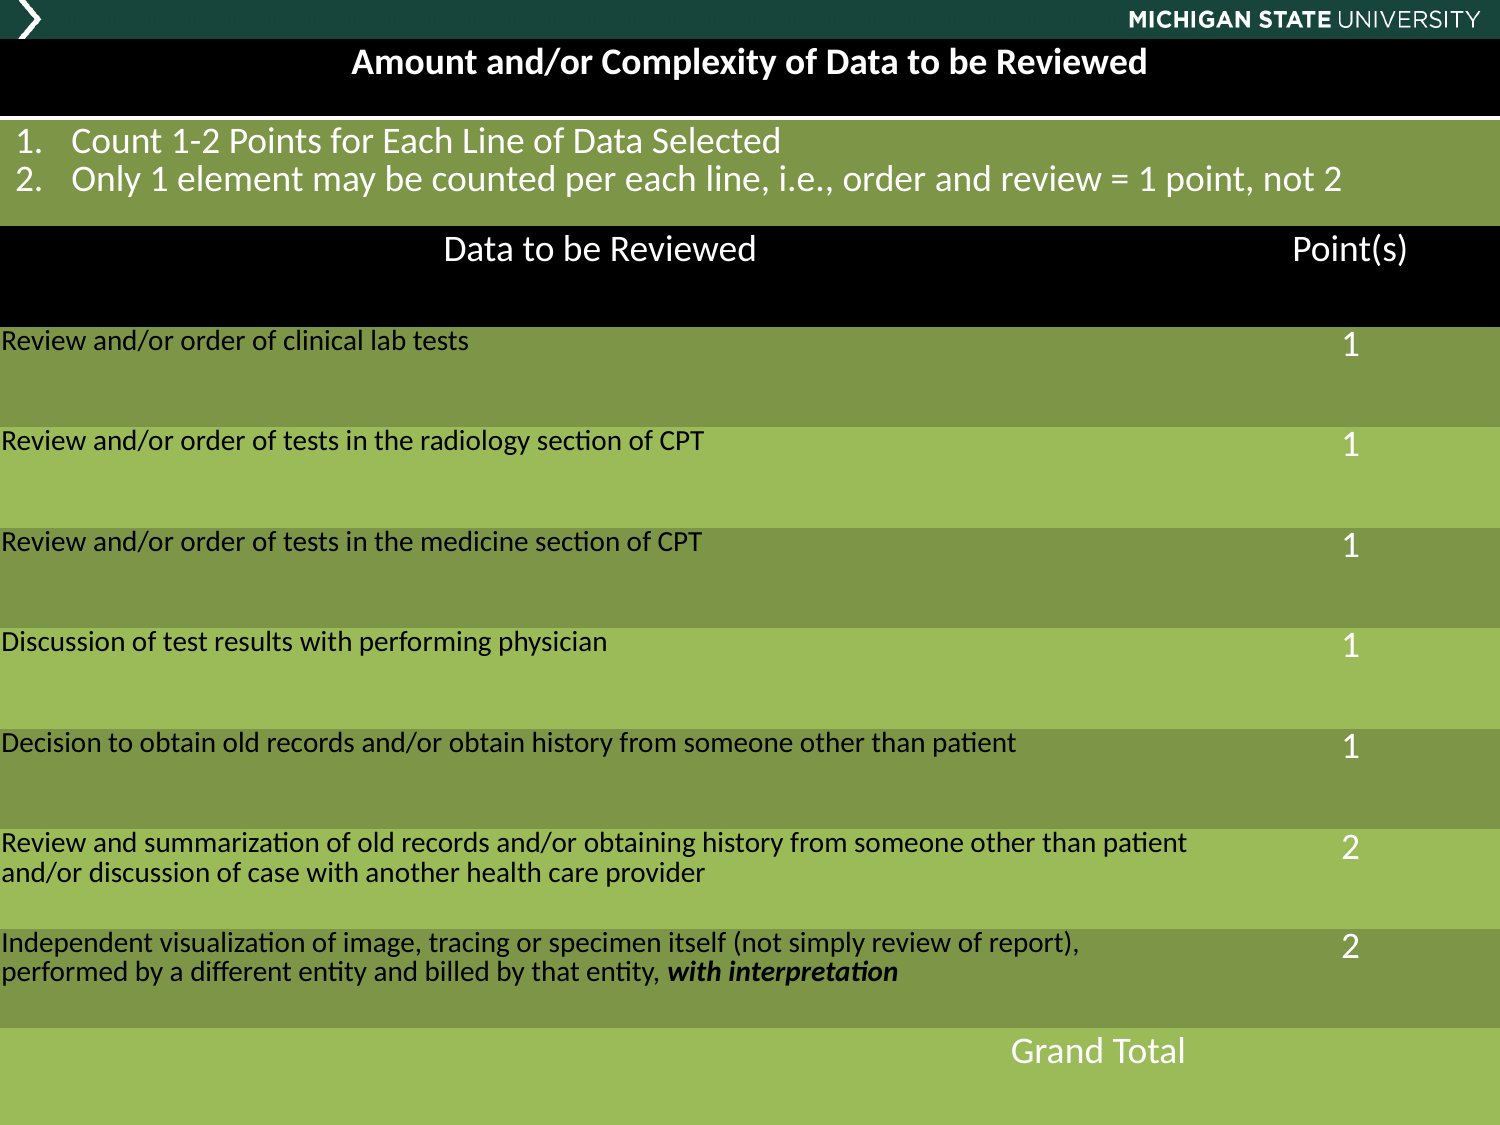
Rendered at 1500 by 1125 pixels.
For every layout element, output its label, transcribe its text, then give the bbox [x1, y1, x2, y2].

table_cell Independent visualization of image, tracing or specimen itself (not simply review of report), performed by a different entity and billed by that entity, with interpretation [0, 929, 1201, 1028]
table_header Amount and/or Complexity of Data to be Reviewed [0, 39, 1500, 116]
table_cell Point(s) [1201, 226, 1500, 327]
table_cell 1 [1201, 327, 1500, 427]
table_cell Count 1-2 Points for Each Line of Data Selected Only 1 element may be counted per each line, i.e., order and review = 1 point, not 2 [0, 120, 1500, 226]
table_cell Data to be Reviewed [0, 226, 1201, 327]
table_cell Review and/or order of clinical lab tests [0, 327, 1201, 427]
table_cell 1 [1201, 628, 1500, 729]
table_cell 1 [1201, 729, 1500, 829]
table_cell Decision to obtain old records and/or obtain history from someone other than patient [0, 729, 1201, 829]
picture [0, 0, 1500, 39]
table_cell [1201, 1028, 1500, 1125]
table_cell 1 [1201, 427, 1500, 528]
table_cell 1 [1201, 528, 1500, 628]
table_cell 2 [1201, 929, 1500, 1028]
table_cell Review and summarization of old records and/or obtaining history from someone other than patient and/or discussion of case with another health care provider [0, 829, 1201, 929]
table_cell Review and/or order of tests in the medicine section of CPT [0, 528, 1201, 628]
table_cell Discussion of test results with performing physician [0, 628, 1201, 729]
table_cell Review and/or order of tests in the radiology section of CPT [0, 427, 1201, 528]
table_cell Grand Total [0, 1028, 1201, 1125]
table_cell 2 [1201, 829, 1500, 929]
